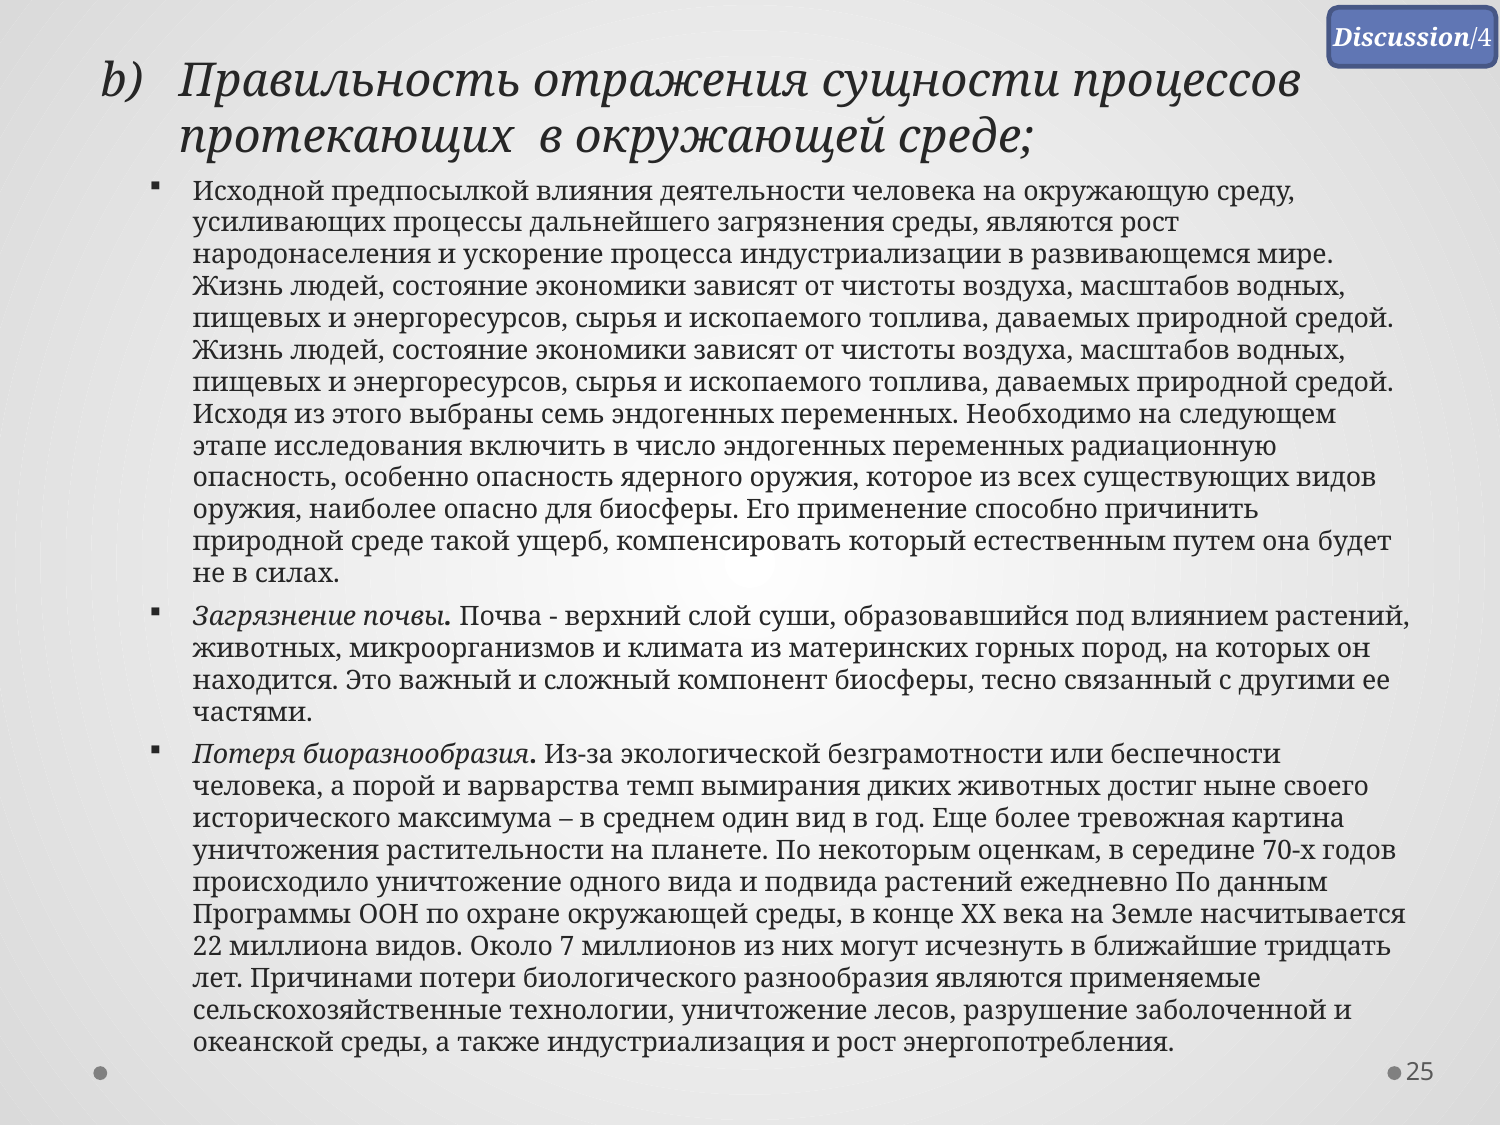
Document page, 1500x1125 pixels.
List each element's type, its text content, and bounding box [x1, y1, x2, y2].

slide_number 25 [1401, 1042, 1494, 1103]
list Правильность отражения сущности процессов протекающих в окружающей среде; Исходной предпосылкой влияния деятельности человека на окружающую среду, усиливающих процессы дальнейшего загрязнения среды, являются рост народонаселения и ускорение процесса индустриализации в развивающемся мире. Жизнь людей, состояние экономики зависят от чистоты воздуха, масштабов водных, пищевых и энергоресурсов, сырья и ископаемого топлива, даваемых природной средой. Жизнь людей, состояние экономики зависят от чистоты воздуха, масштабов водных, пищевых и энергоресурсов, сырья и ископаемого топлива, даваемых природной средой. Исходя из этого выбраны семь эндогенных переменных. Необходимо на следующем этапе исследования включить в число эндогенных переменных радиационную опасность, особенно опасность ядерного оружия, которое из всех существующих видов оружия, наиболее опасно для биосферы. Его применение способно причинить природной среде такой ущерб, компенсировать который естественным путем она будет не в силах. Загрязнение почвы. Почва - верхний слой суши, образовавшийся под влиянием растений, животных, микроорганизмов и климата из материнских горных пород, на которых он находится. Это важный и сложный компонент биосферы, тесно связанный с другими ее частями. Потеря биоразнообразия. Из-за экологической безграмотности или беспечности человека, а порой и варварства темп вымирания диких животных достиг ныне своего исторического максимума – в среднем один вид в год. Еще более тревожная картина уничтожения растительности на планете. По некоторым оценкам, в середине 70-х годов происходило уничтожение одного вида и подвида растений ежедневно По данным Программы ООН по охране окружающей среды, в конце ХХ века на Земле насчитывается 22 миллиона видов. Около 7 миллионов из них могут исчезнуть в ближайшие тридцать лет. Причинами потери биологического разнообразия являются применяемые сельскохозяйственные технологии, уничтожение лесов, разрушение заболоченной и океанской среды, а также индустриализация и рост энергопотребления. [64, 42, 1425, 1106]
text_box Discussion/4 [1326, 4, 1499, 69]
